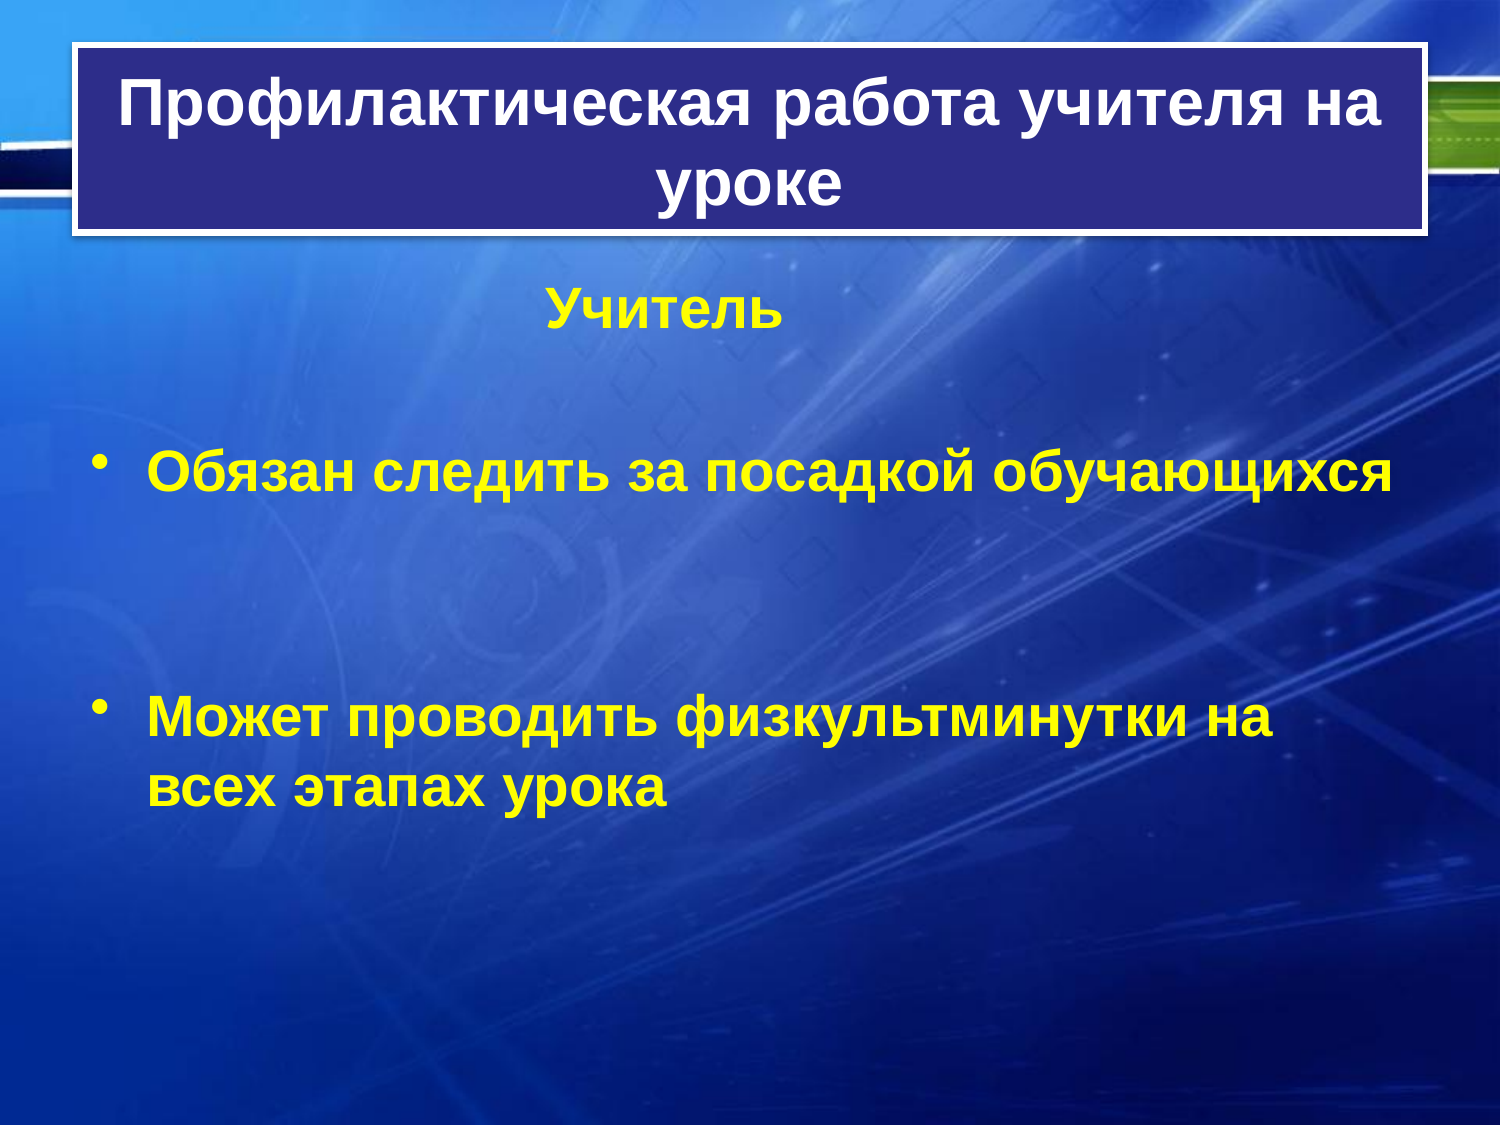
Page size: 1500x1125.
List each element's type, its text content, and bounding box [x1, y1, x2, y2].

title Профилактическая работа учителя на уроке [72, 42, 1428, 236]
list Учитель Обязан следить за посадкой обучающихся Может проводить физкультминутки на всех этапах урока [74, 262, 1426, 1083]
picture [0, 0, 1500, 1125]
